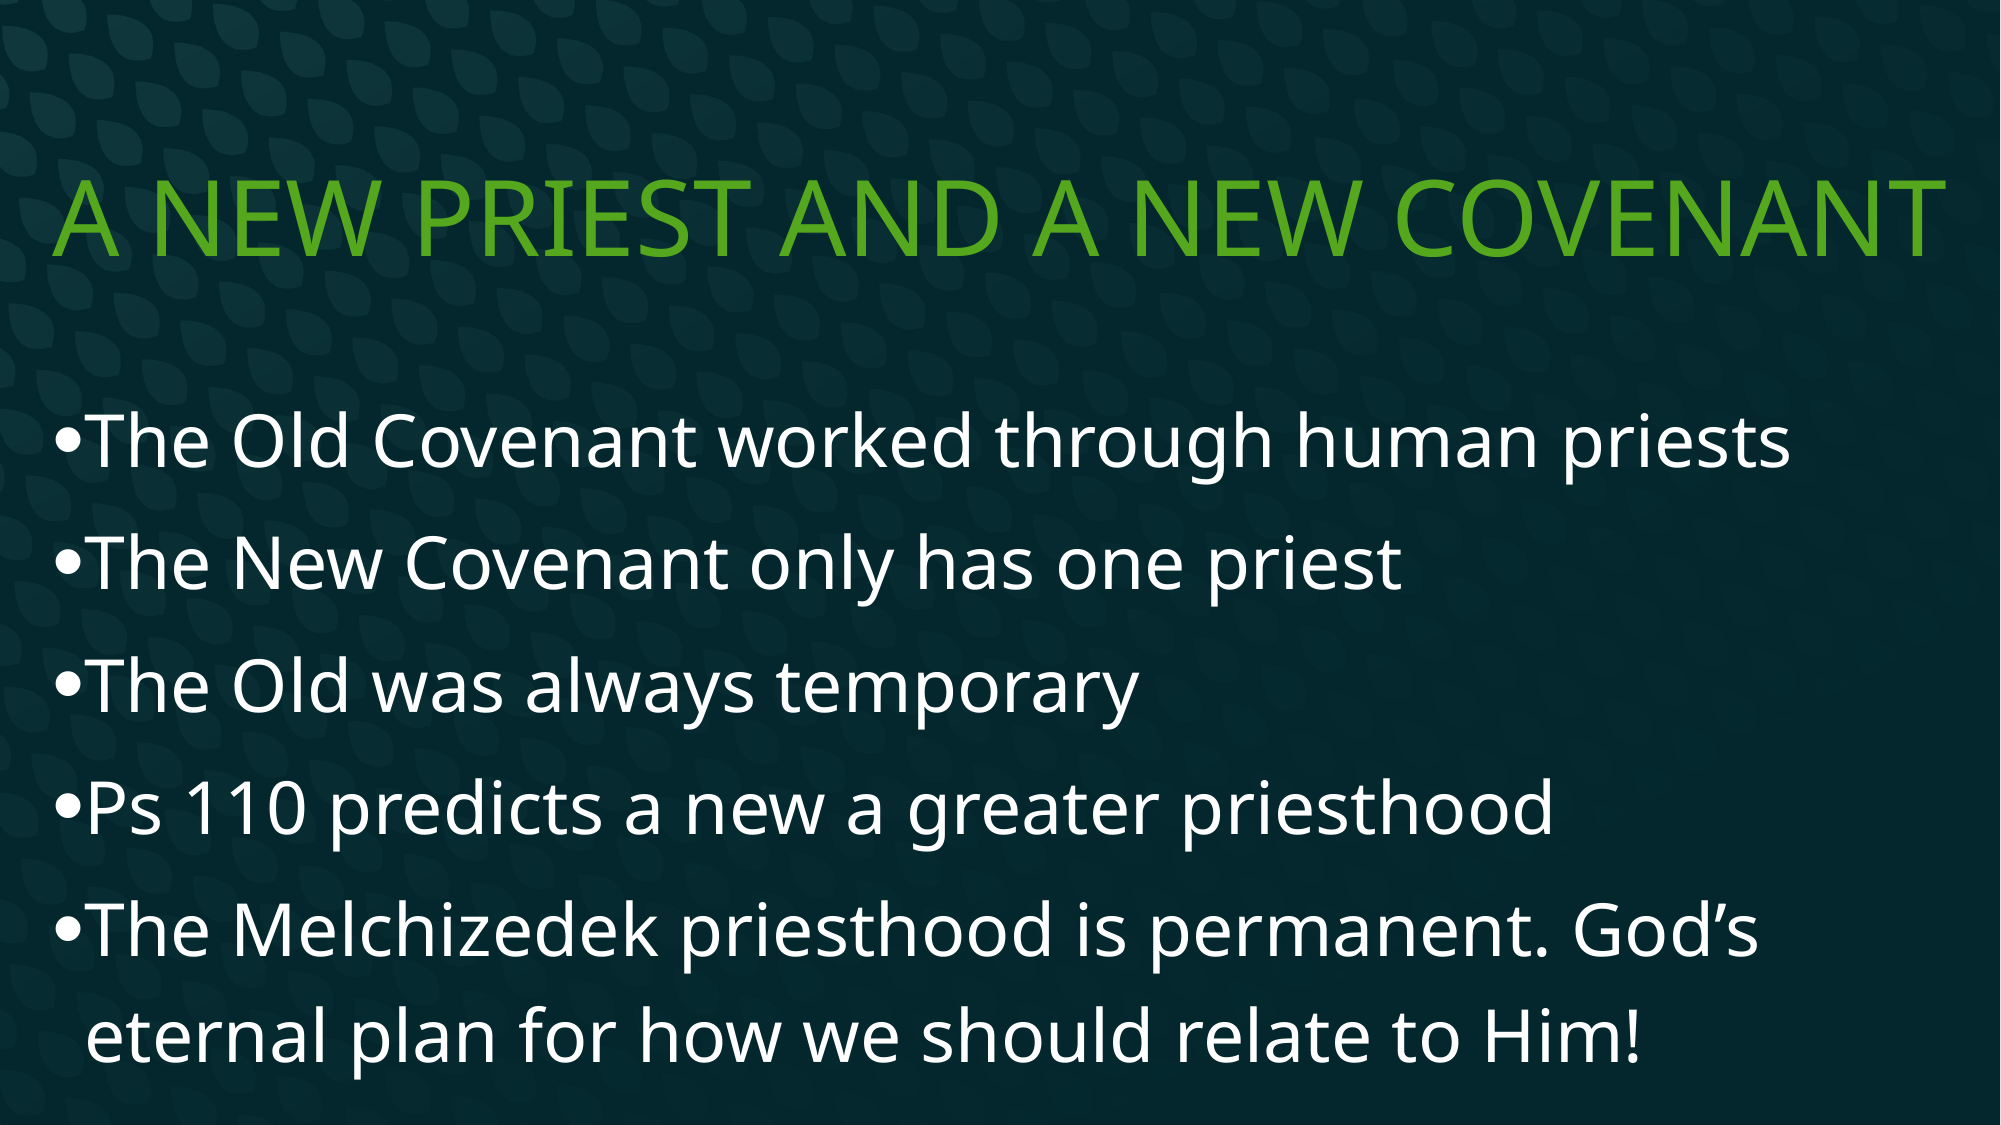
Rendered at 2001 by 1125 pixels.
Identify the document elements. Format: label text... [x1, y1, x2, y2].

list The Old Covenant worked through human priests The New Covenant only has one priest The Old was always temporary Ps 110 predicts a new a greater priesthood The Melchizedek priesthood is permanent. God’s eternal plan for how we should relate to Him! [37, 369, 1973, 1102]
picture [0, 0, 2001, 1125]
title A New Priest and a New Covenant [37, 101, 1973, 344]
